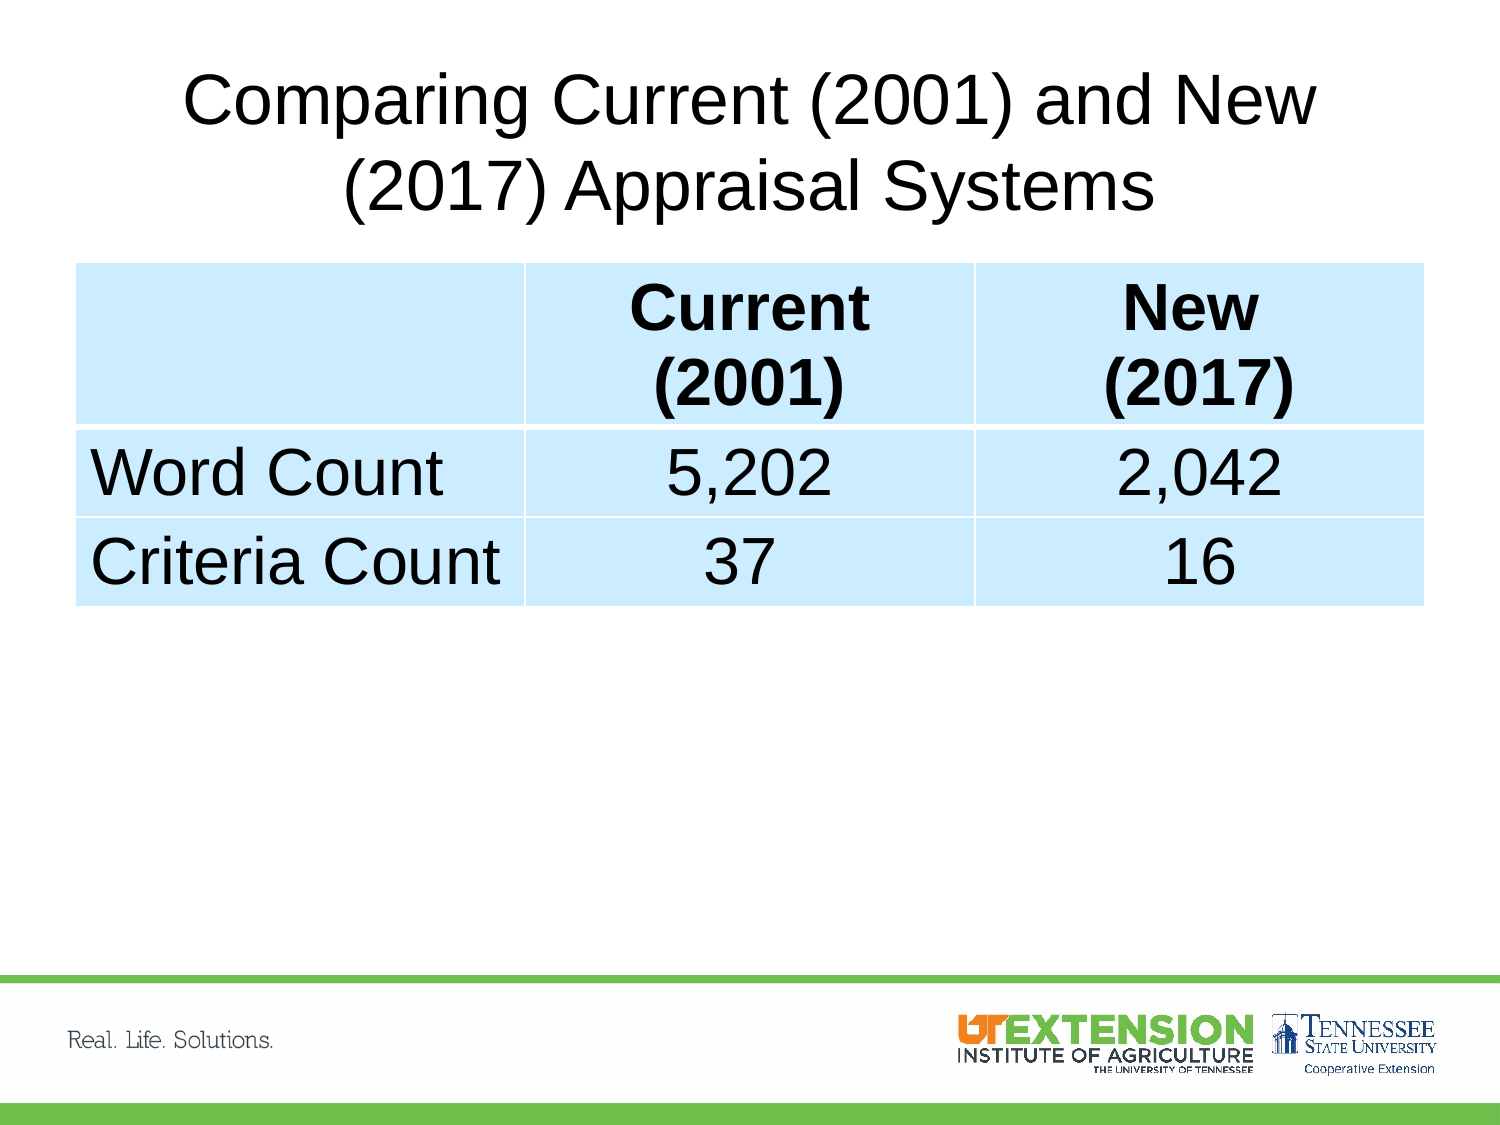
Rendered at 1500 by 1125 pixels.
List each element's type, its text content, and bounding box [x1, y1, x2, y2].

table_cell 2,042 [976, 430, 1424, 516]
table_cell Word Count [76, 430, 524, 516]
title Comparing Current (2001) and New (2017) Appraisal Systems [75, 45, 1425, 233]
table_header Current (2001) [526, 263, 974, 424]
picture [0, 975, 1500, 1125]
table_cell Criteria Count [76, 518, 524, 606]
table_header New (2017) [976, 263, 1424, 424]
table_cell 5,202 [526, 430, 974, 516]
table_header [76, 263, 524, 424]
table_cell 16 [976, 518, 1424, 606]
table_cell 37 [526, 518, 974, 606]
